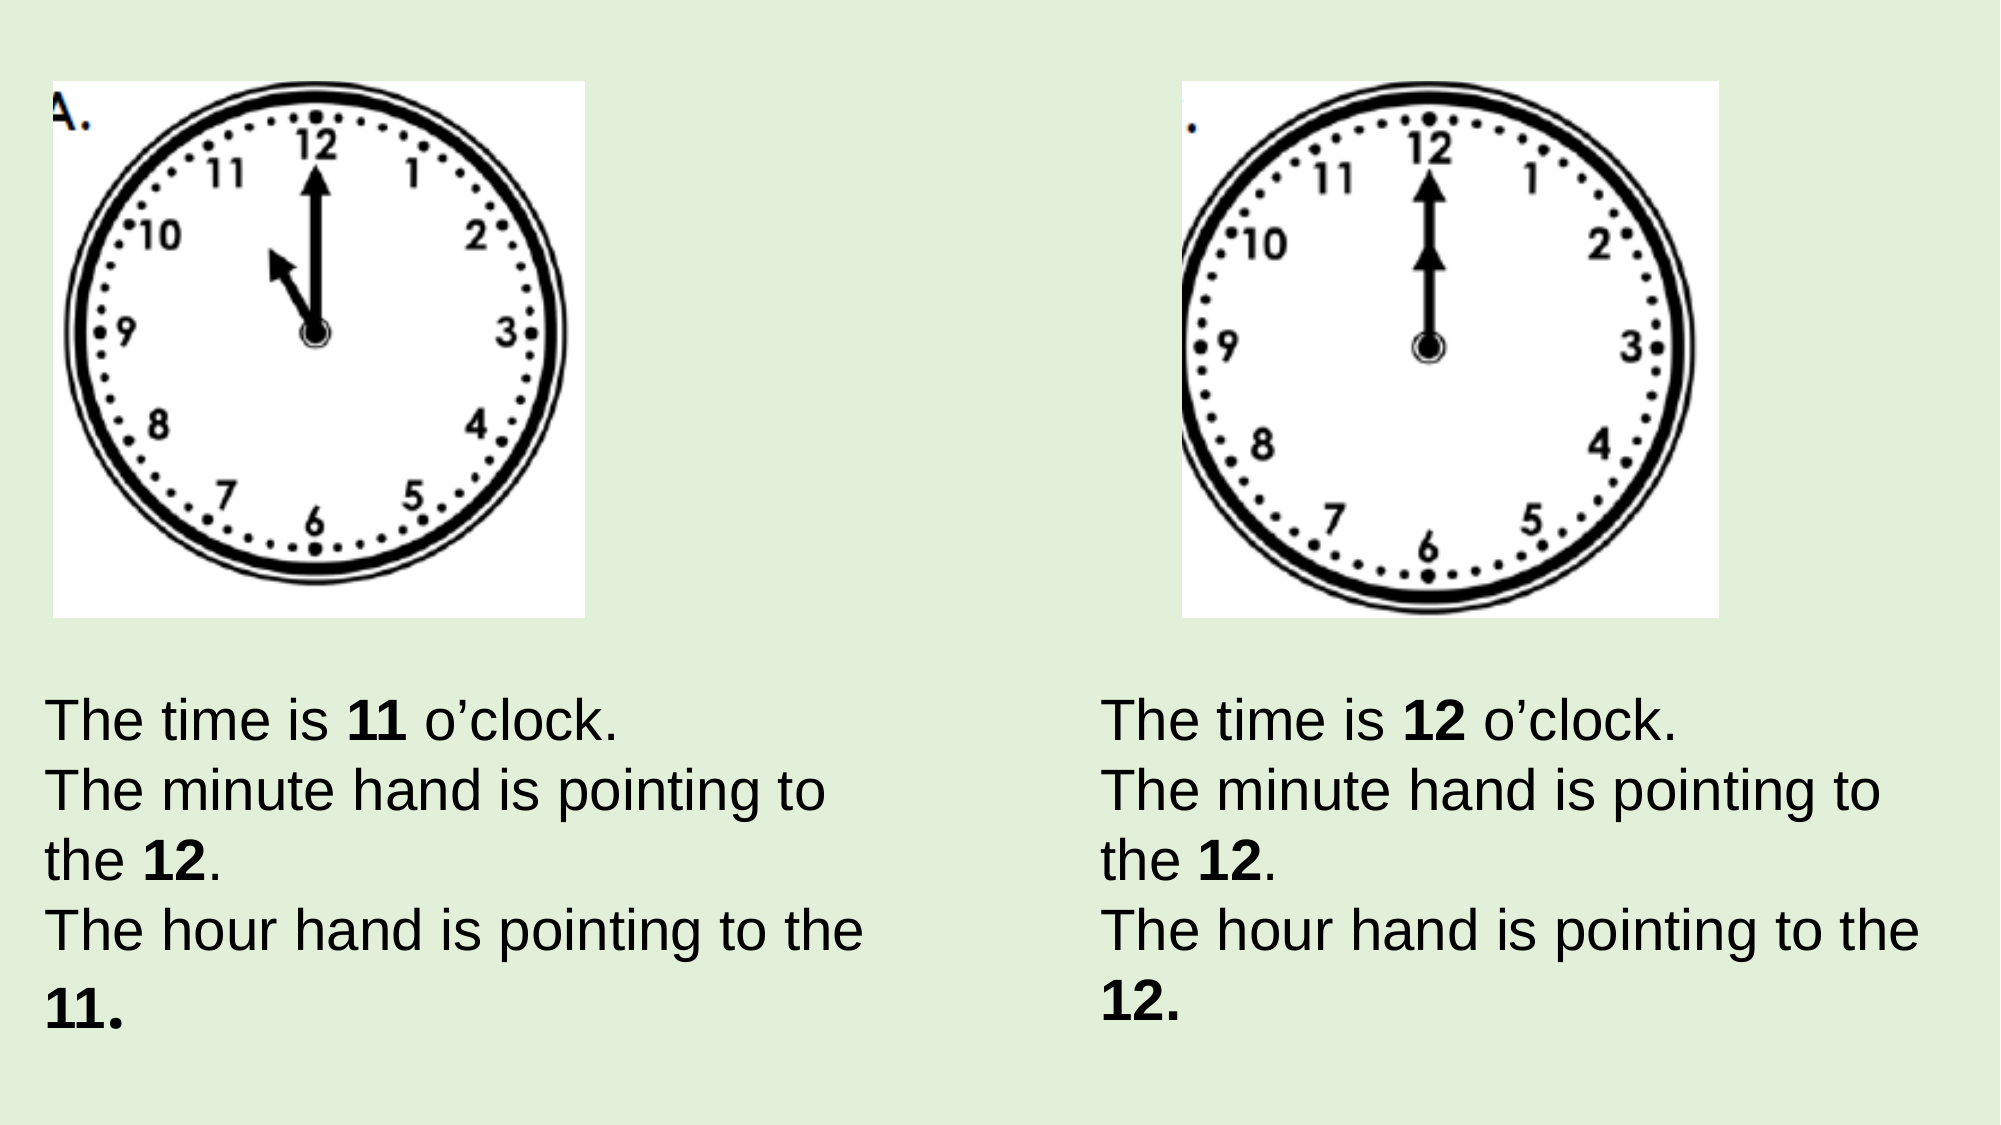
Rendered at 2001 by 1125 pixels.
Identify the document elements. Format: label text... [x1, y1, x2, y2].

text_box The time is 11 o’clock. The minute hand is pointing to the 12. The hour hand is pointing to the 11. [29, 674, 898, 1050]
picture [1182, 81, 1719, 618]
text_box The time is 12 o’clock. The minute hand is pointing to the 12. The hour hand is pointing to the 12. [1085, 675, 1954, 1040]
picture [53, 81, 585, 618]
